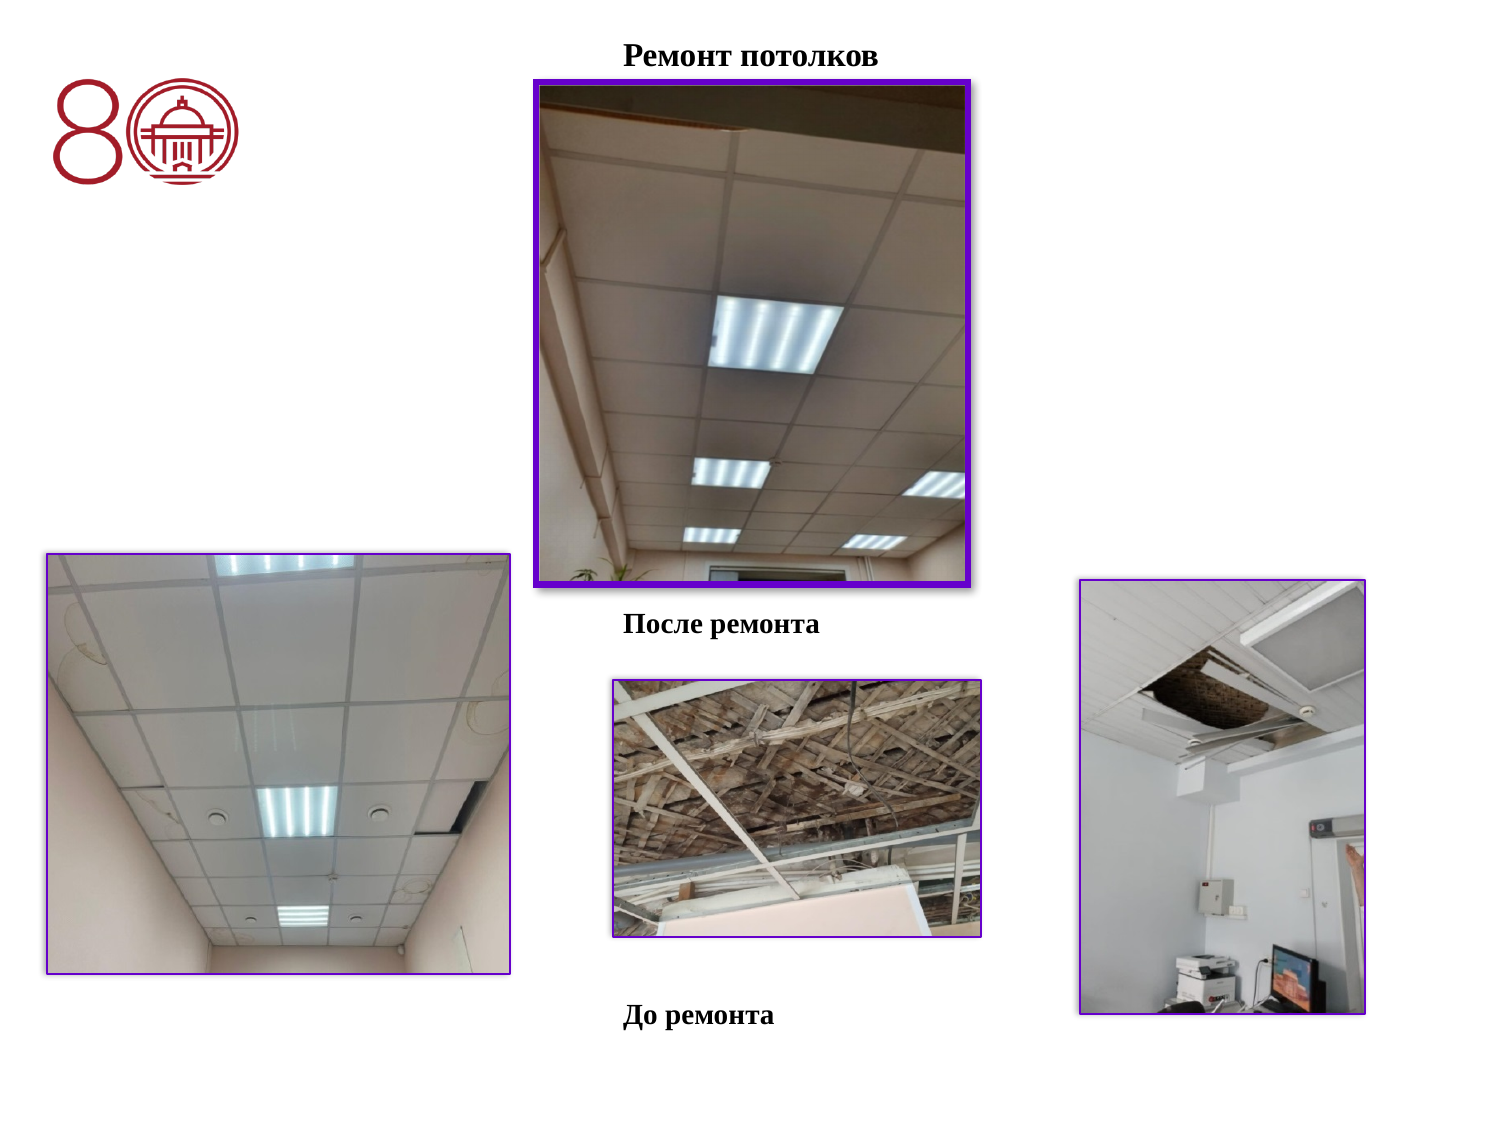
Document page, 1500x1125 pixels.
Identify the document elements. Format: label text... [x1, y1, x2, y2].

picture [47, 554, 510, 973]
text_box До ремонта [608, 987, 951, 1038]
picture [503, 86, 1001, 581]
picture [52, 77, 248, 185]
text_box После ремонта [608, 596, 951, 647]
text_box Ремонт потолков [608, 25, 928, 81]
picture [613, 680, 980, 937]
picture [1080, 581, 1365, 1014]
